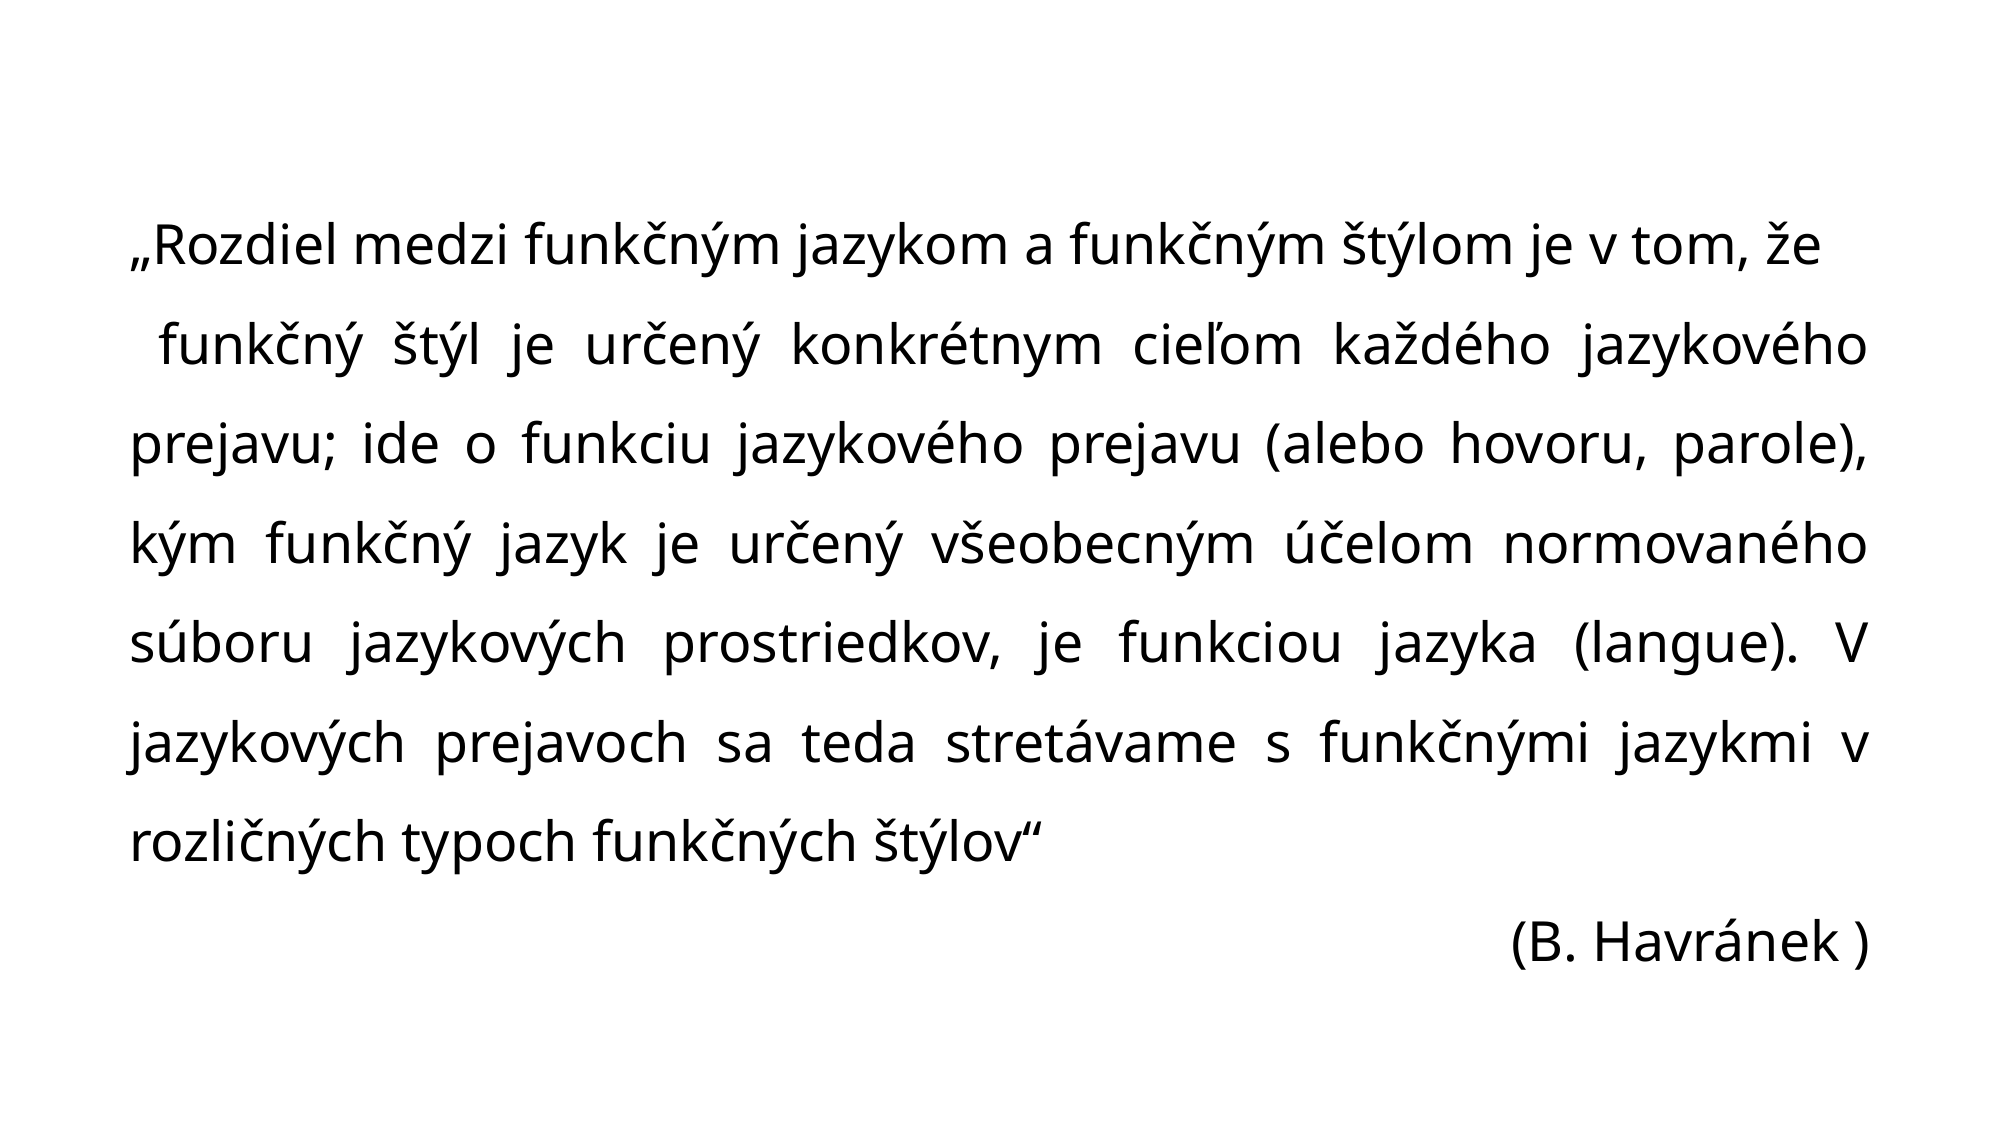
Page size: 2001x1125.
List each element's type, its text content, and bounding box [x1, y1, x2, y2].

list „Rozdiel medzi funkčným jazykom a funkčným štýlom je v tom, že funkčný štýl je určený konkrétnym cieľom každého jazykového prejavu; ide o funkciu jazykového prejavu (alebo hovoru, parole), kým funkčný jazyk je určený všeobecným účelom normovaného súboru jazykových prostriedkov, je funkciou jazyka (langue). V jazykových prejavoch sa teda stretávame s funkčnými jazykmi v rozličných typoch funkčných štýlov“ (B. Havránek ) [114, 169, 1886, 993]
